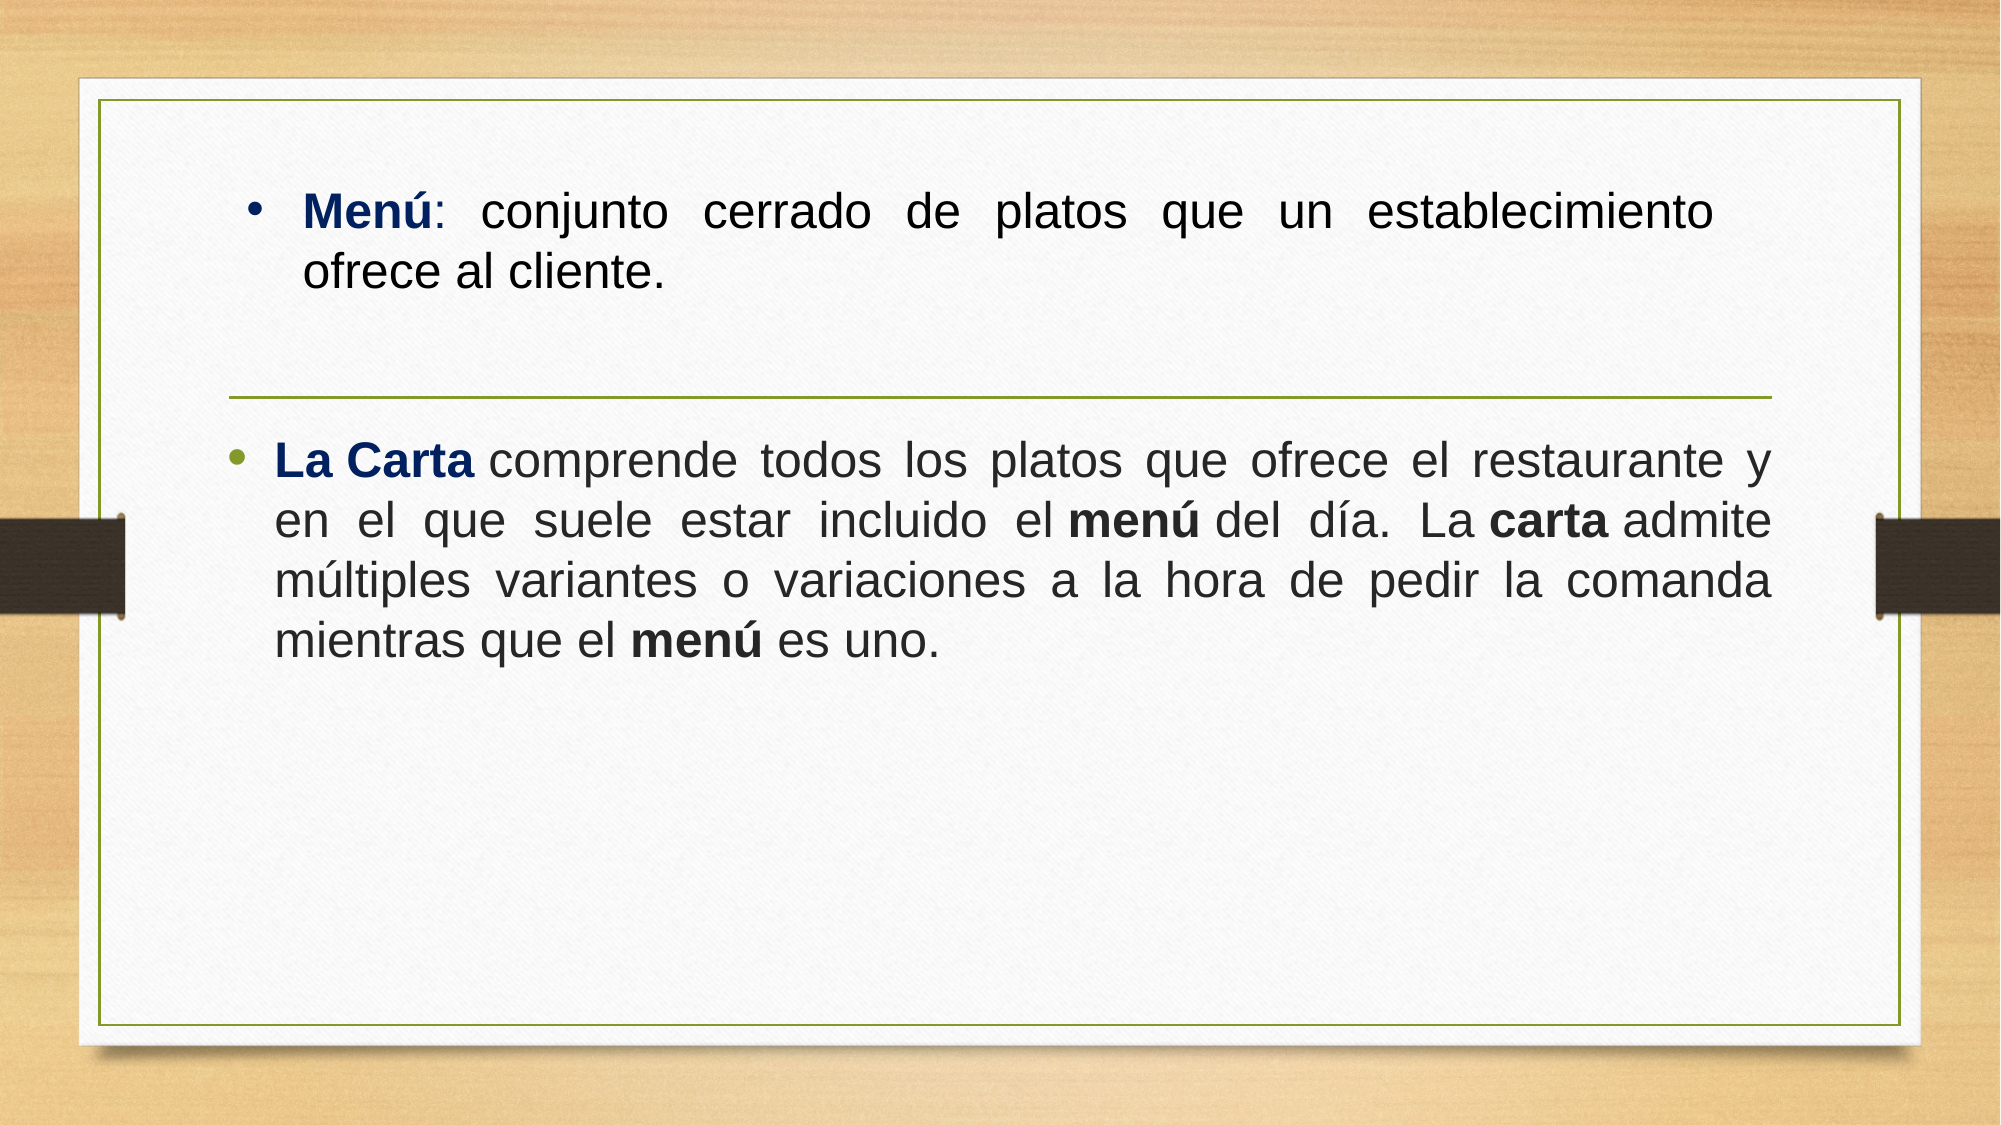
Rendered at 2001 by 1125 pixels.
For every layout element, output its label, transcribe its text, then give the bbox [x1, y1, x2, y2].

picture [0, 0, 2001, 1125]
text_box Menú: conjunto cerrado de platos que un establecimiento ofrece al cliente. [231, 170, 1730, 306]
list La Carta comprende todos los platos que ofrece el restaurante y en el que suele estar incluido el menú del día. La carta admite múltiples variantes o variaciones a la hora de pedir la comanda mientras que el menú es uno. [212, 419, 1788, 964]
